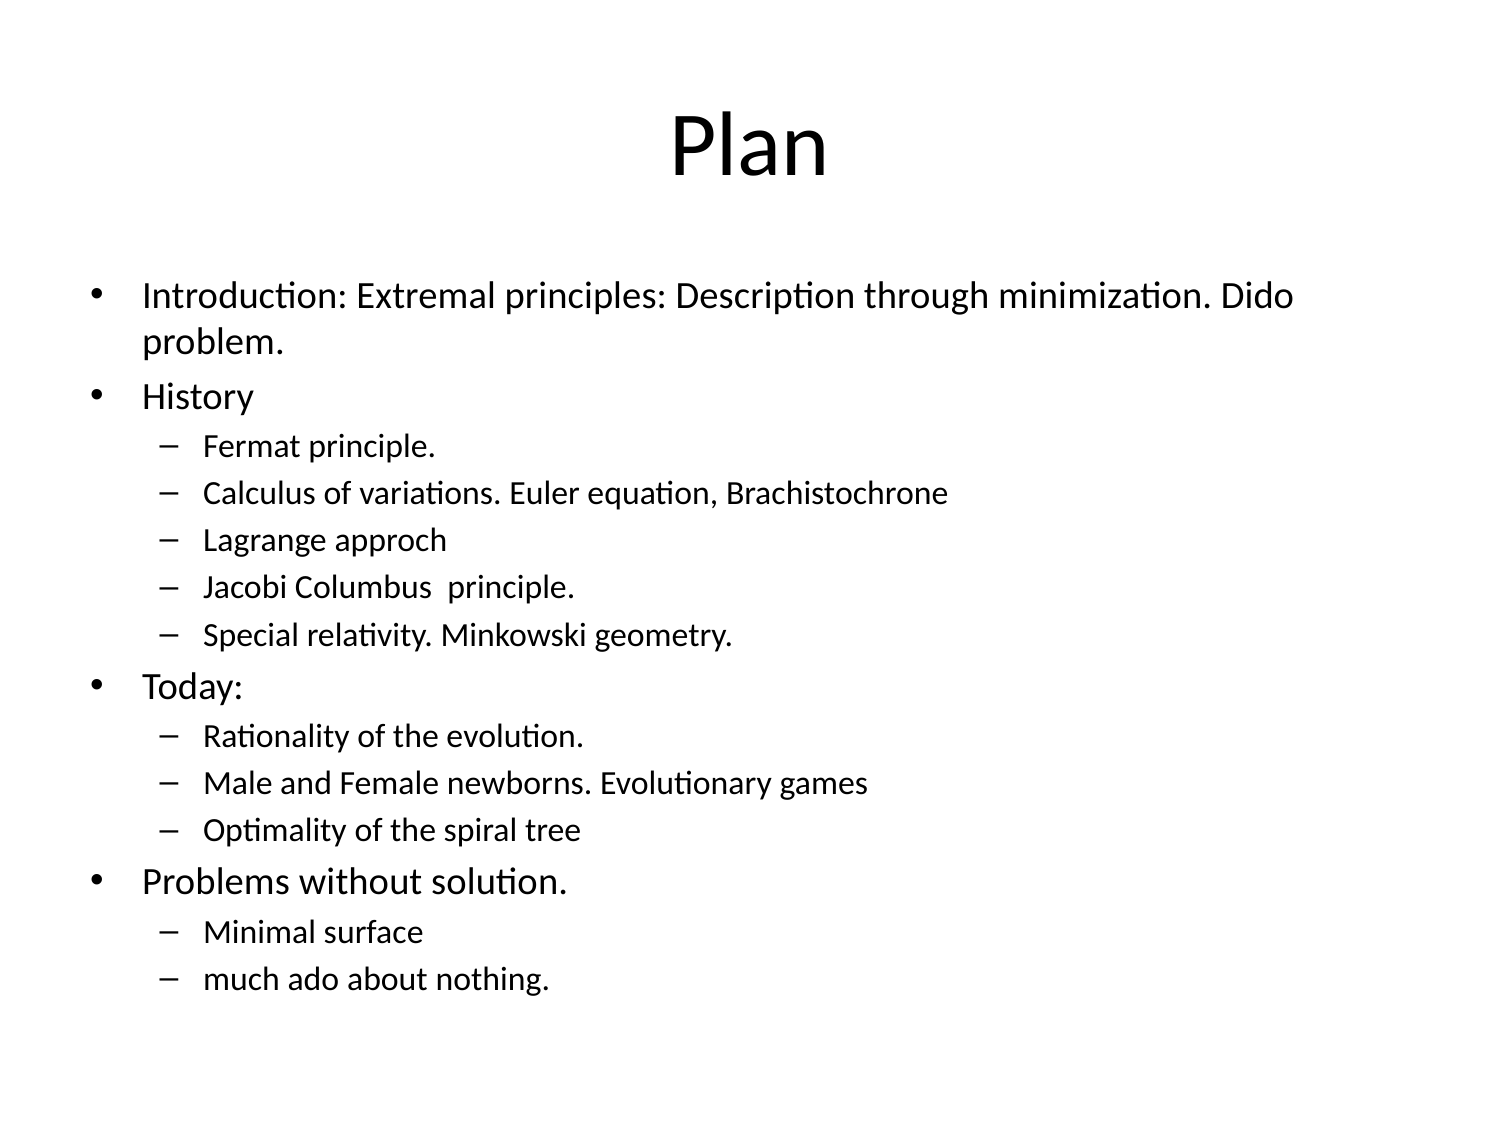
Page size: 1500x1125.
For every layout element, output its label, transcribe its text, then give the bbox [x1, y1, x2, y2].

title Plan [75, 45, 1425, 233]
list Introduction: Extremal principles: Description through minimization. Dido problem. History Fermat principle. Calculus of variations. Euler equation, Brachistochrone Lagrange approch Jacobi Columbus principle. Special relativity. Minkowski geometry. Today: Rationality of the evolution. Male and Female newborns. Evolutionary games Optimality of the spiral tree Problems without solution. Minimal surface much ado about nothing. [75, 262, 1425, 1005]
